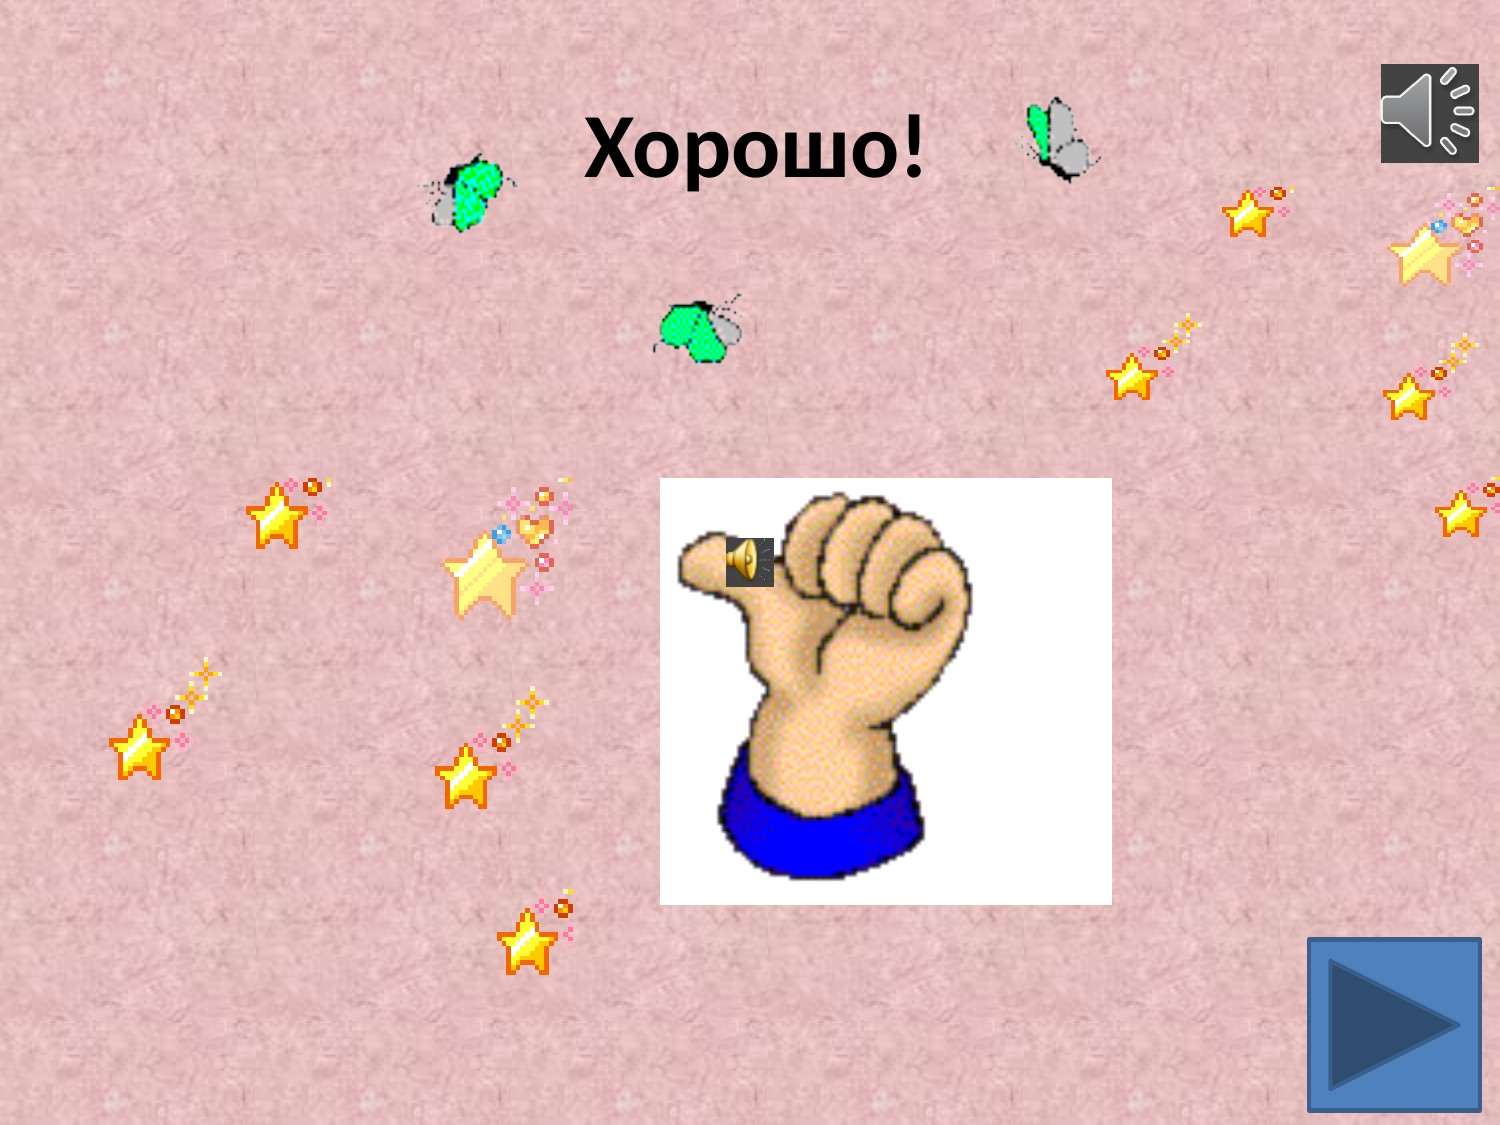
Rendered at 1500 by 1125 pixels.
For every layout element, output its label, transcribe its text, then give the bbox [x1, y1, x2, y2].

text_box [1307, 937, 1482, 1113]
picture [0, 0, 1500, 1125]
title Хорошо! [82, 46, 1432, 235]
